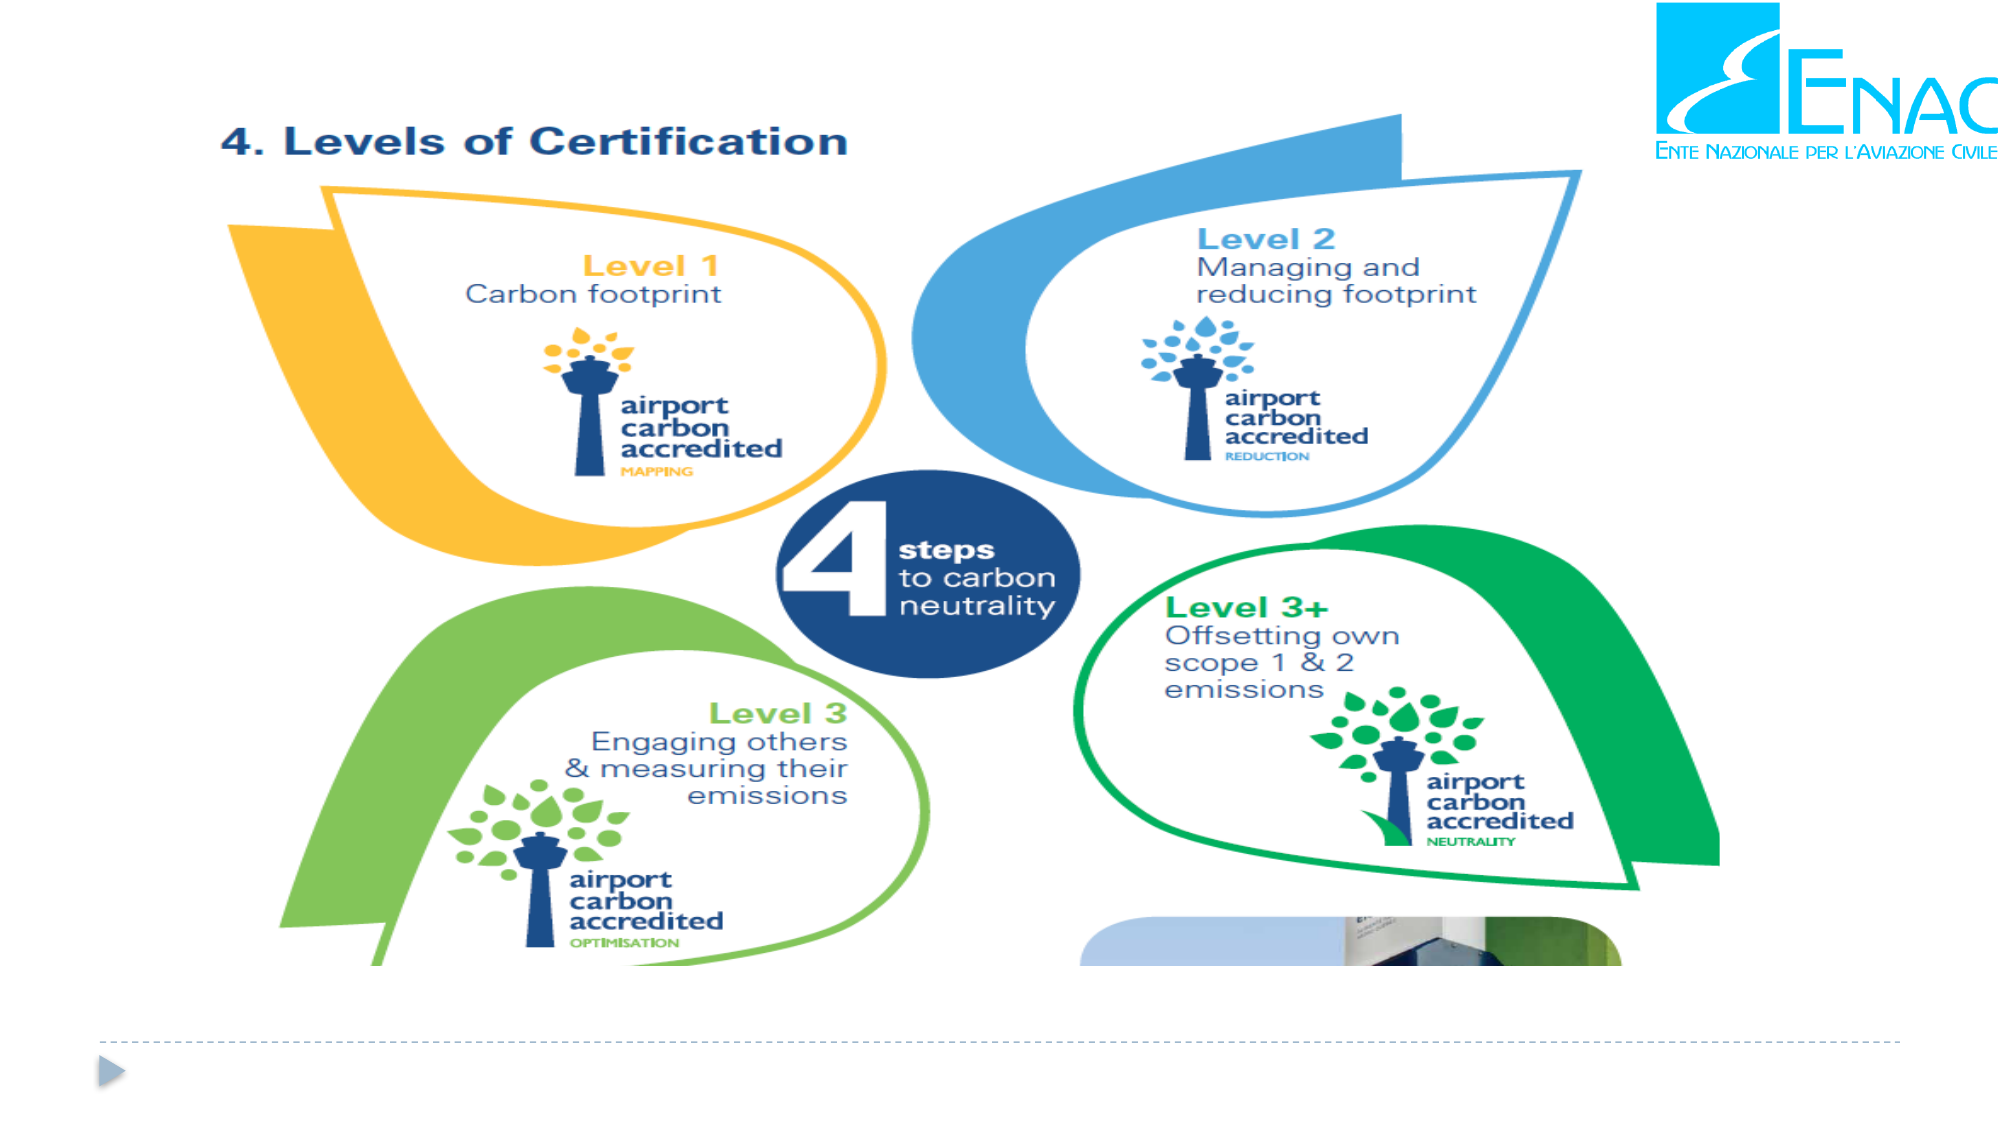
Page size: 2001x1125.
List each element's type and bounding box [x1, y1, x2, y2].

picture [178, 0, 2000, 966]
